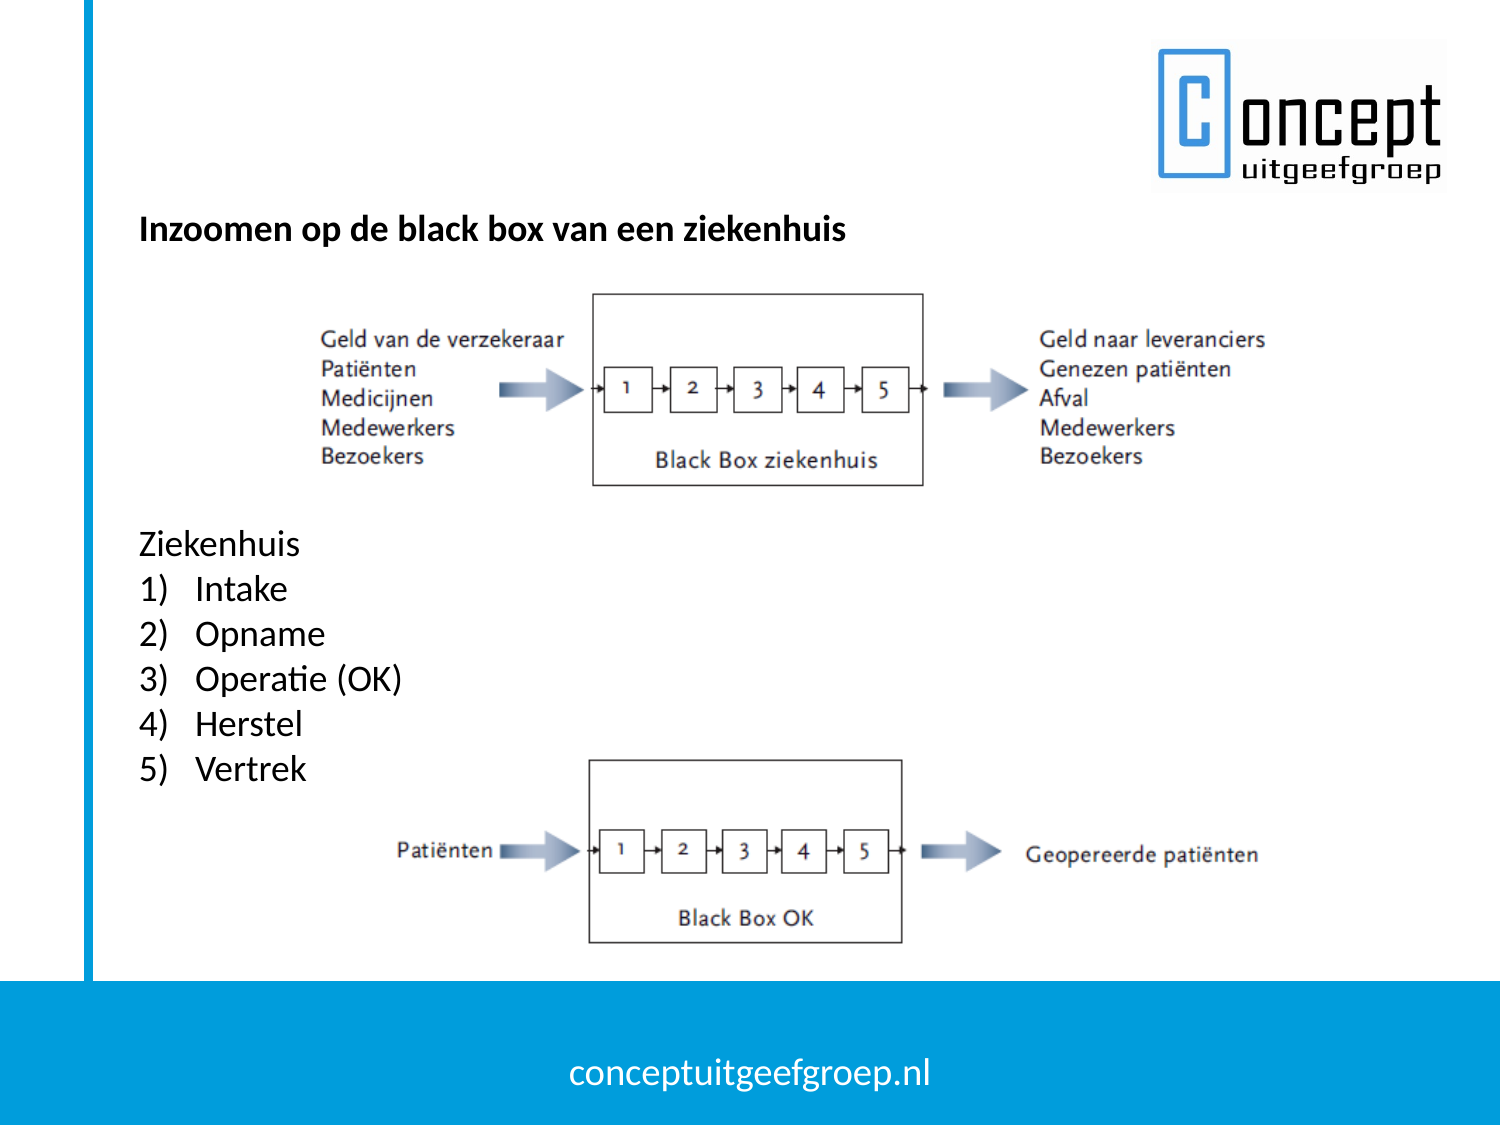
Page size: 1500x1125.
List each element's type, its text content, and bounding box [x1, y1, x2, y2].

text_box Inzoomen op de black box van een ziekenhuis Ziekenhuis Intake Opname Operatie (OK) Herstel Vertrek [123, 196, 1471, 797]
picture [312, 266, 1270, 505]
picture [383, 739, 1269, 956]
picture [1151, 39, 1447, 193]
